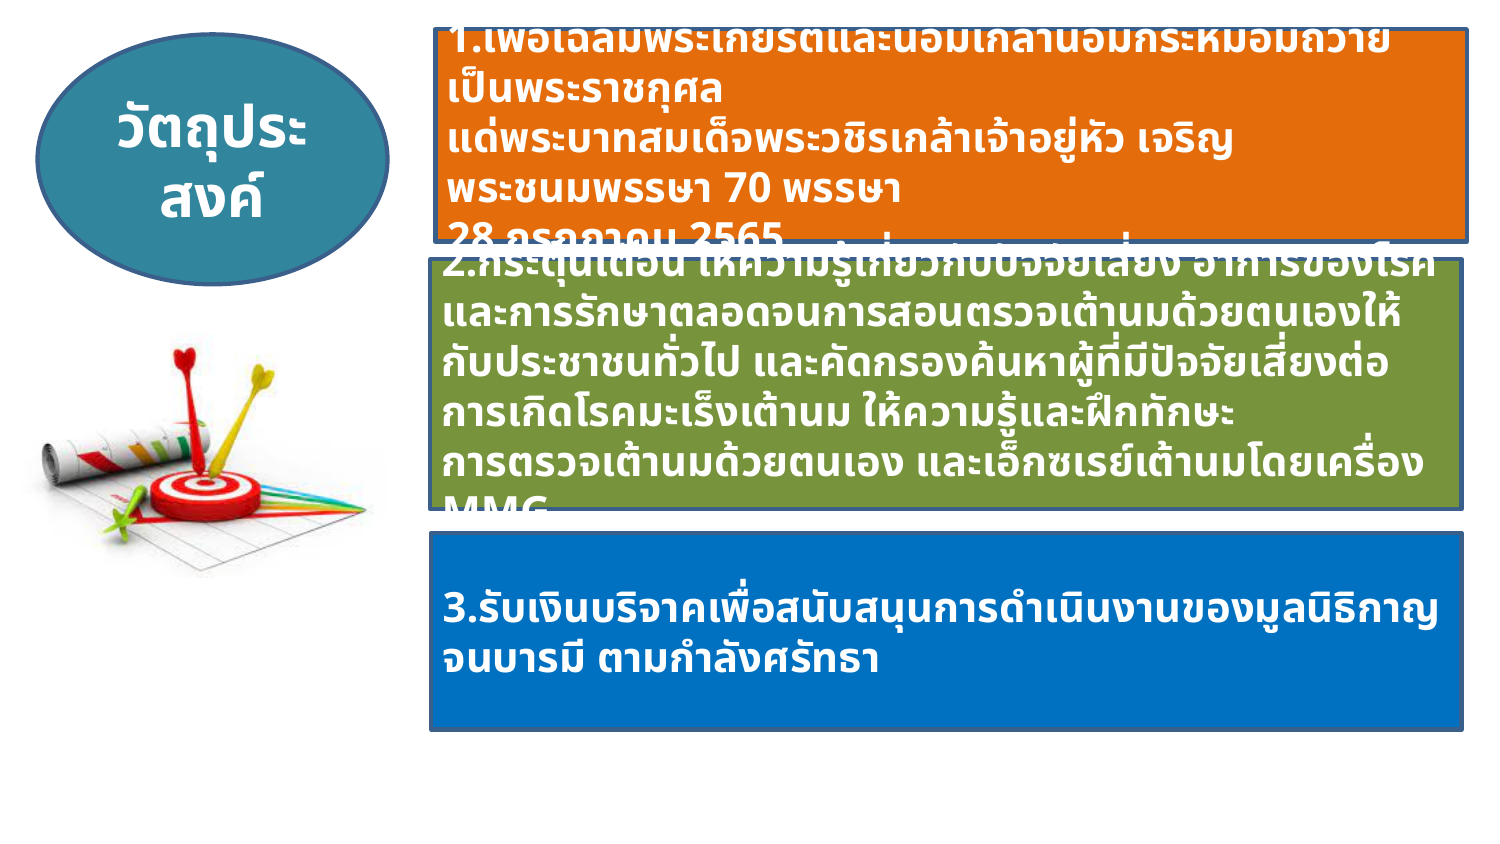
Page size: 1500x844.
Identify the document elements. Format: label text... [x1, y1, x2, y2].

text_box 2.กระตุ้นเตือน ให้ความรู้เกี่ยวกับปัจจัยเสี่ยง อาการของโรค และการรักษาตลอดจนการสอนตรวจเต้านมด้วยตนเองให้กับประชาชนทั่วไป และคัดกรองค้นหาผู้ที่มีปัจจัยเสี่ยงต่อการเกิดโรคมะเร็งเต้านม ให้ความรู้และฝึกทักษะ การตรวจเต้านมด้วยตนเอง และเอ็กซเรย์เต้านมโดยเครื่อง MMG [428, 257, 1464, 511]
text_box 3.รับเงินบริจาคเพื่อสนับสนุนการดำเนินงานของมูลนิธิกาญจนบารมี ตามกำลังศรัทธา [429, 531, 1464, 732]
picture [21, 333, 388, 578]
text_box 1.เพื่อเฉลิมพระเกียรติและน้อมเกล้าน้อมกระหม่อมถวายเป็นพระราชกุศล แด่พระบาทสมเด็จพระวชิรเกล้าเจ้าอยู่หัว เจริญพระชนมพรรษา 70 พรรษา 28 กรกฎาคม 2565 [433, 27, 1469, 244]
text_box วัตถุประสงค์ [35, 32, 390, 287]
